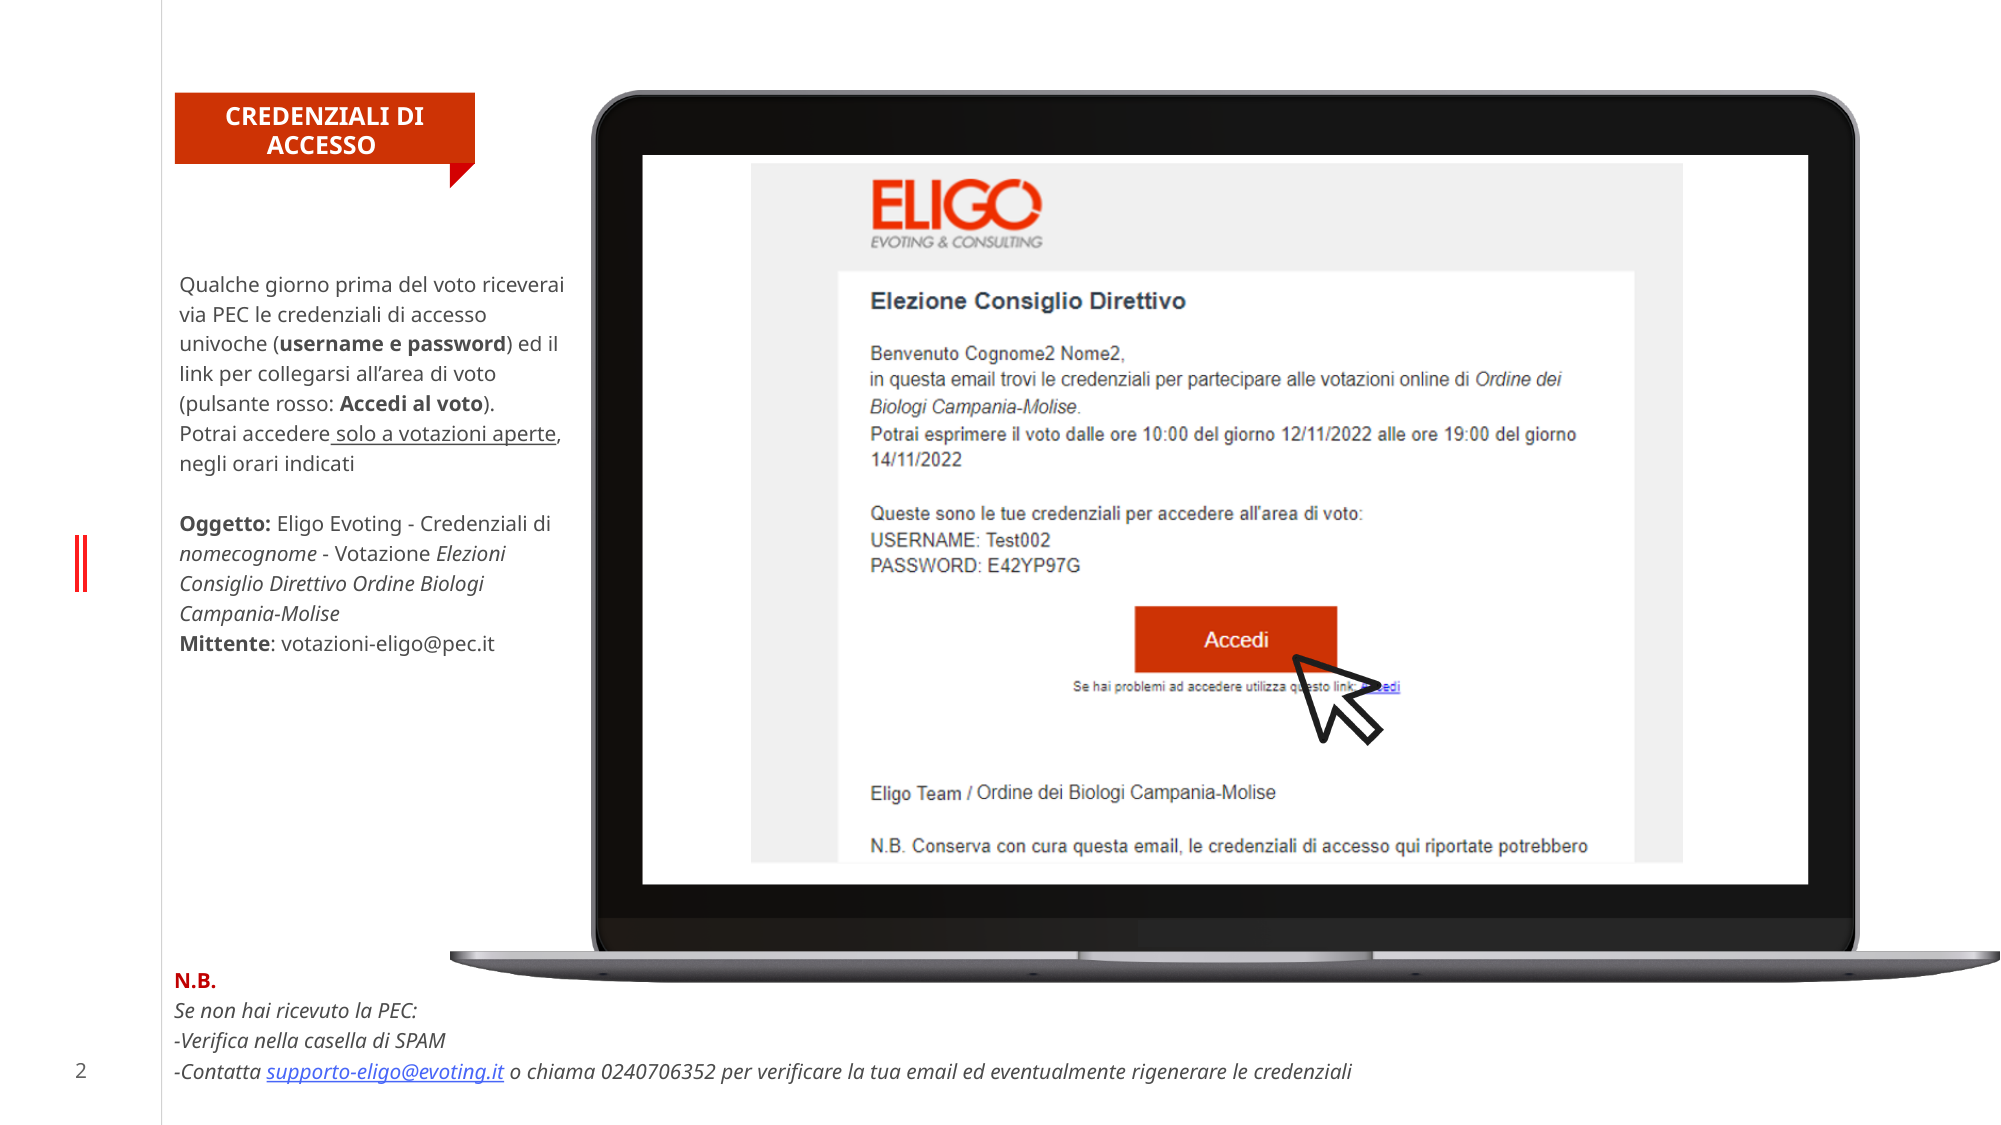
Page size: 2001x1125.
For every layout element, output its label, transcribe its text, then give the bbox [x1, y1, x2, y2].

text_box N.B. Se non hai ricevuto la PEC: -Verifica nella casella di SPAM -Contatta supporto-eligo@evoting.it o chiama 0240706352 per verificare la tua email ed eventualmente rigenerare le credenziali [174, 955, 1626, 1125]
slide_number 2 [38, 1052, 123, 1091]
picture [449, 90, 2000, 1001]
text_box CREDENZIALI DI ACCESSO [174, 92, 446, 165]
text_box Qualche giorno prima del voto riceverai via PEC le credenziali di accesso univoche (username e password) ed il link per collegarsi all’area di voto (pulsante rosso: Accedi al voto). Potrai accedere solo a votazioni aperte, negli orari indicati Oggetto: Eligo Evoting - Credenziali di nomecognome - Votazione Elezioni Consiglio Direttivo Ordine Biologi Campania-Molise Mittente: votazioni-eligo@pec.it [179, 258, 444, 753]
